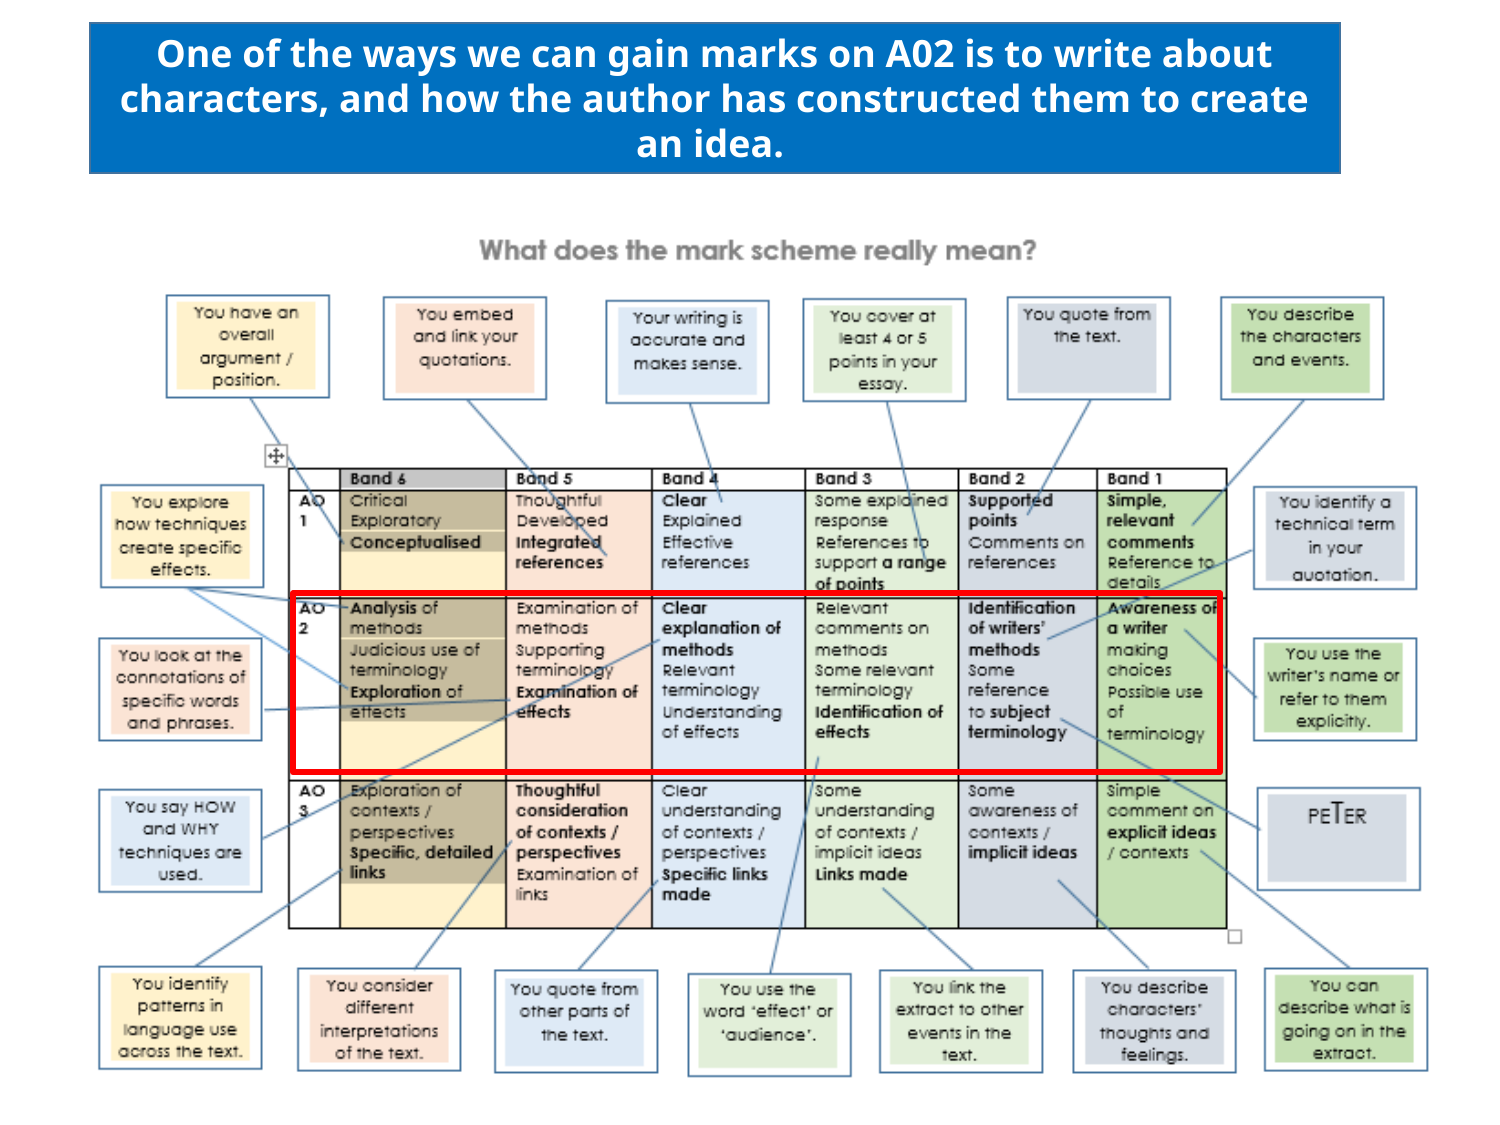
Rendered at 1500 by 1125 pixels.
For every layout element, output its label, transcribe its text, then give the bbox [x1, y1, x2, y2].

picture [46, 199, 1464, 1125]
text_box One of the ways we can gain marks on A02 is to write about characters, and how the author has constructed them to create an idea. [89, 22, 1341, 174]
